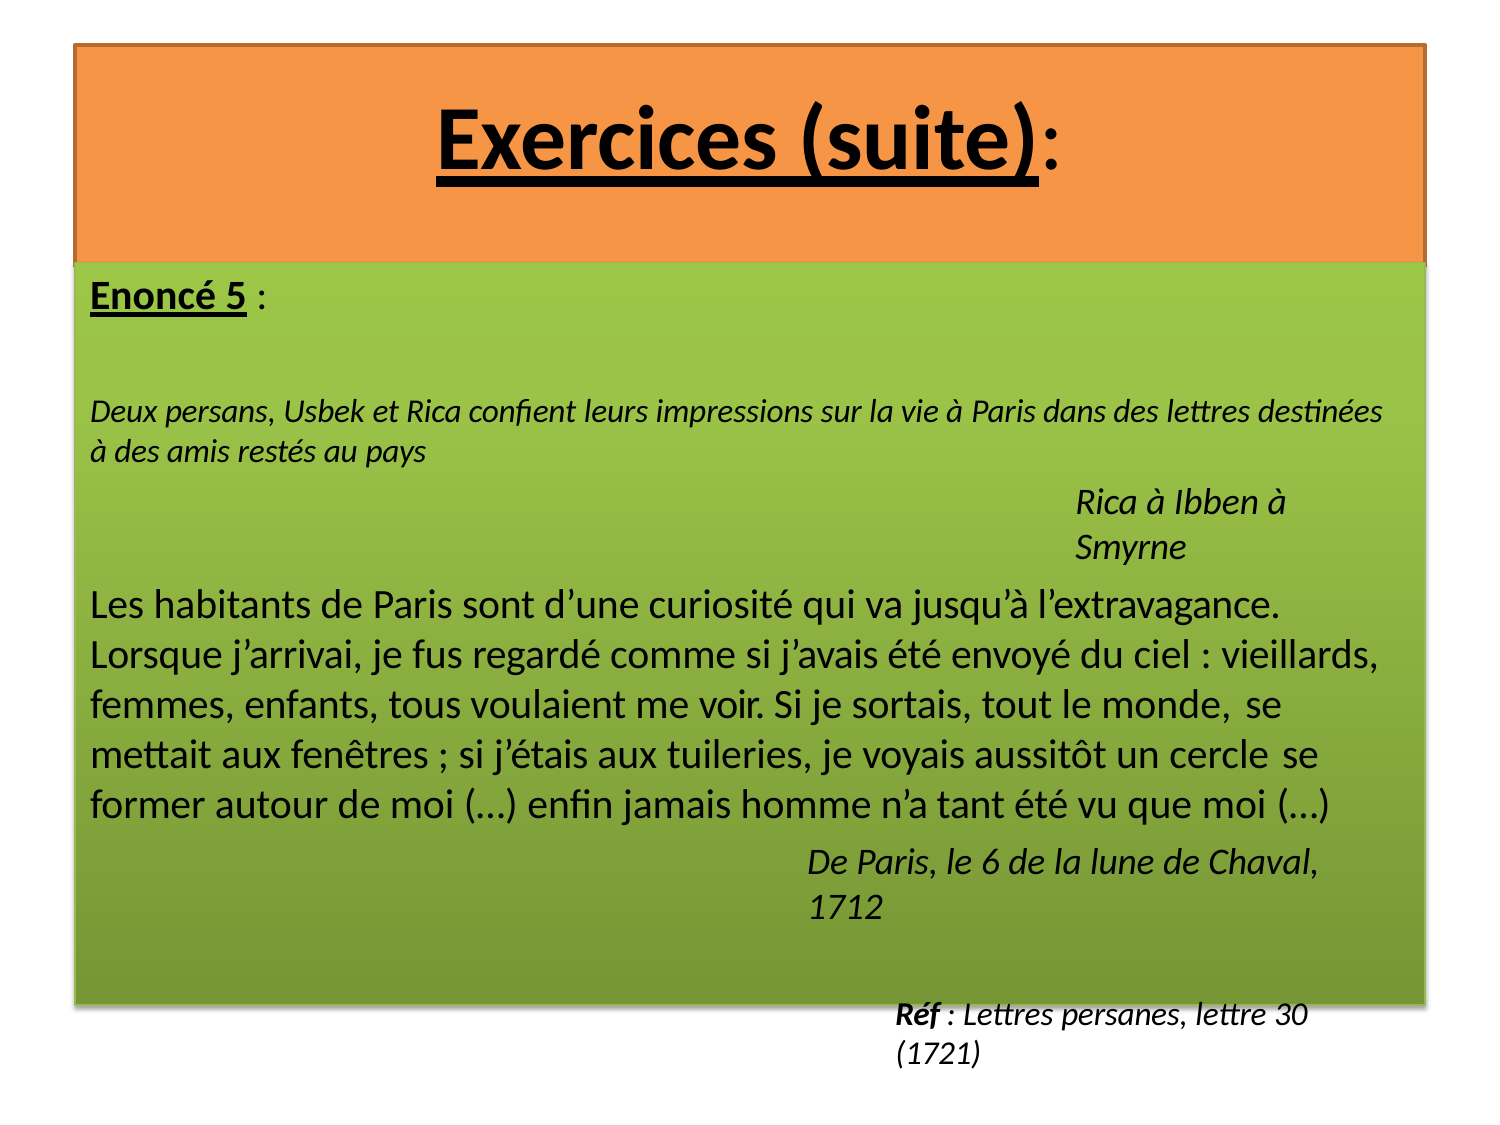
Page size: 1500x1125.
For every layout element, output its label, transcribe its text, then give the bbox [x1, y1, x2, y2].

text_box [57, 254, 1448, 1017]
title Exercices (suite): [75, 45, 1425, 254]
text_box [74, 262, 1425, 1005]
list Enoncé 5 : Deux persans, Usbek et Rica confient leurs impressions sur la vie à Paris dans des lettres destinées à des amis restés au pays Rica à Ibben à Smyrne Les habitants de Paris sont d’une curiosité qui va jusqu’à l’extravagance. Lorsque j’arrivai, je fus regardé comme si j’avais été envoyé du ciel : vieillards, femmes, enfants, tous voulaient me voir. Si je sortais, tout le monde, se mettait aux fenêtres ; si j’étais aux tuileries, je voyais aussitôt un cercle se former autour de moi (…) enfin jamais homme n’a tant été vu que moi (…) De Paris, le 6 de la lune de Chaval, 1712 Réf : Lettres persanes, lettre 30 (1721) [87, 265, 1413, 1072]
